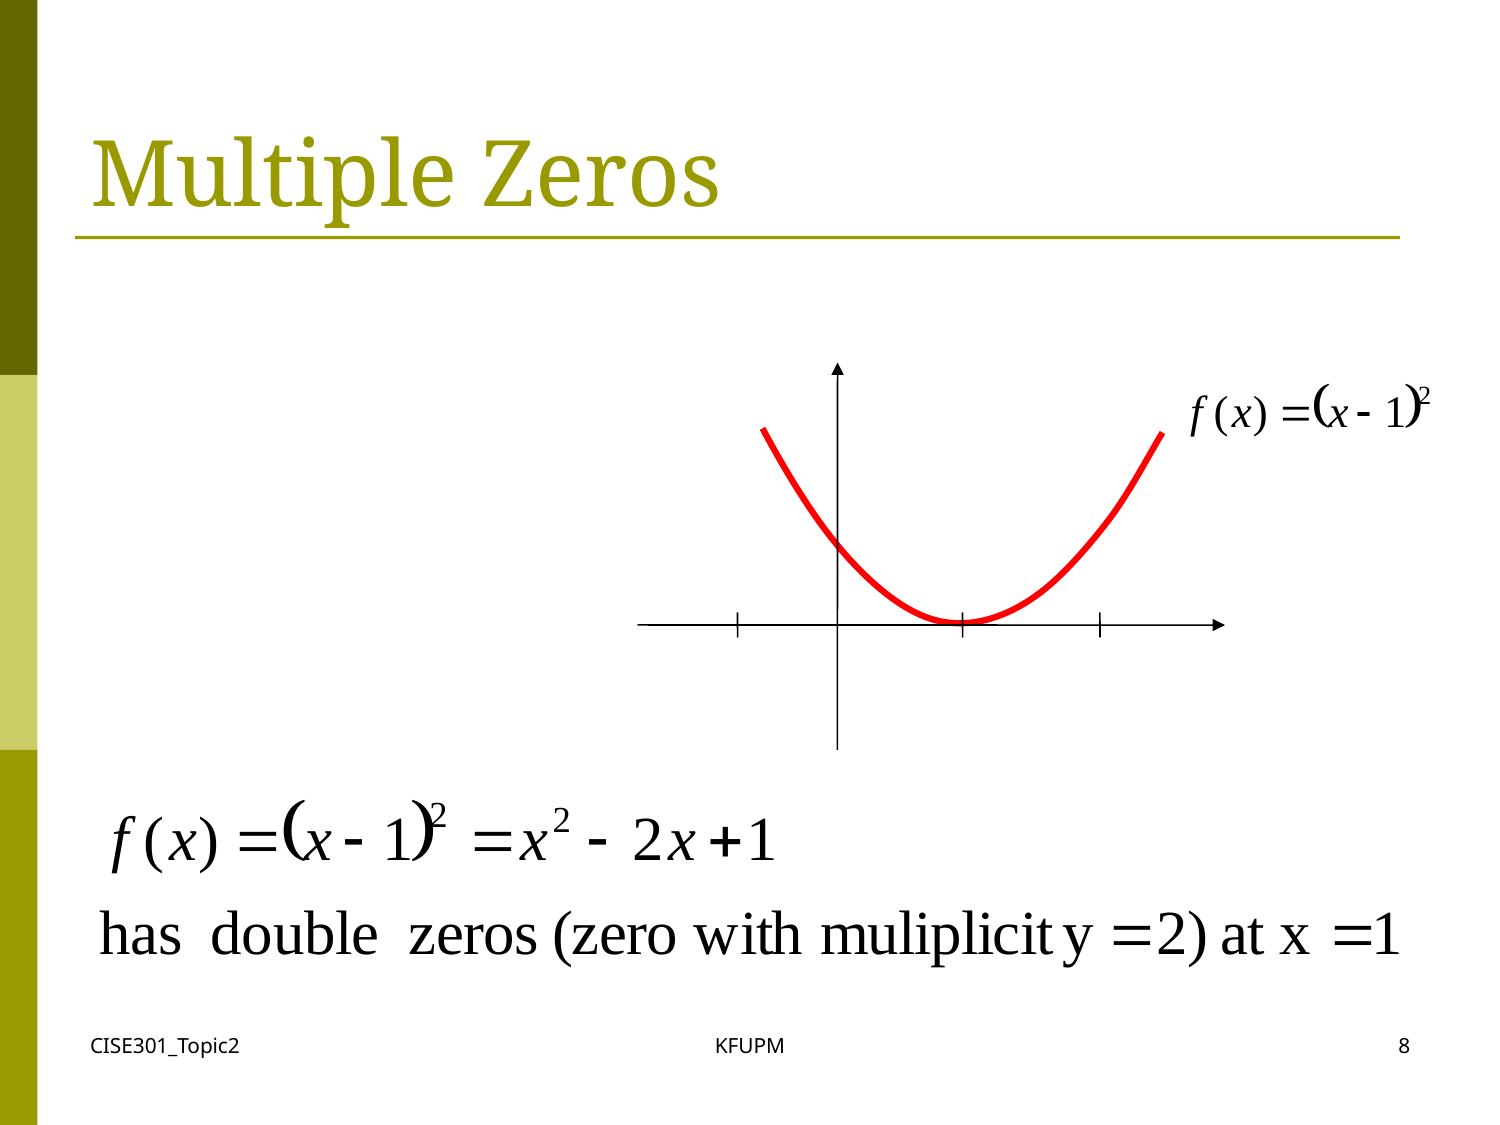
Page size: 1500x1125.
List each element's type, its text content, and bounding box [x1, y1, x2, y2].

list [1174, 374, 1438, 447]
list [89, 784, 1411, 984]
title Multiple Zeros [74, 45, 1426, 233]
text_box [1100, 618, 1225, 632]
footer KFUPM [512, 1024, 988, 1101]
slide_number 8 [1074, 1024, 1426, 1101]
text_box [838, 429, 1163, 624]
slide_number CISE301_Topic2 [74, 1024, 426, 1101]
text_box [831, 362, 844, 751]
text_box [762, 428, 837, 545]
